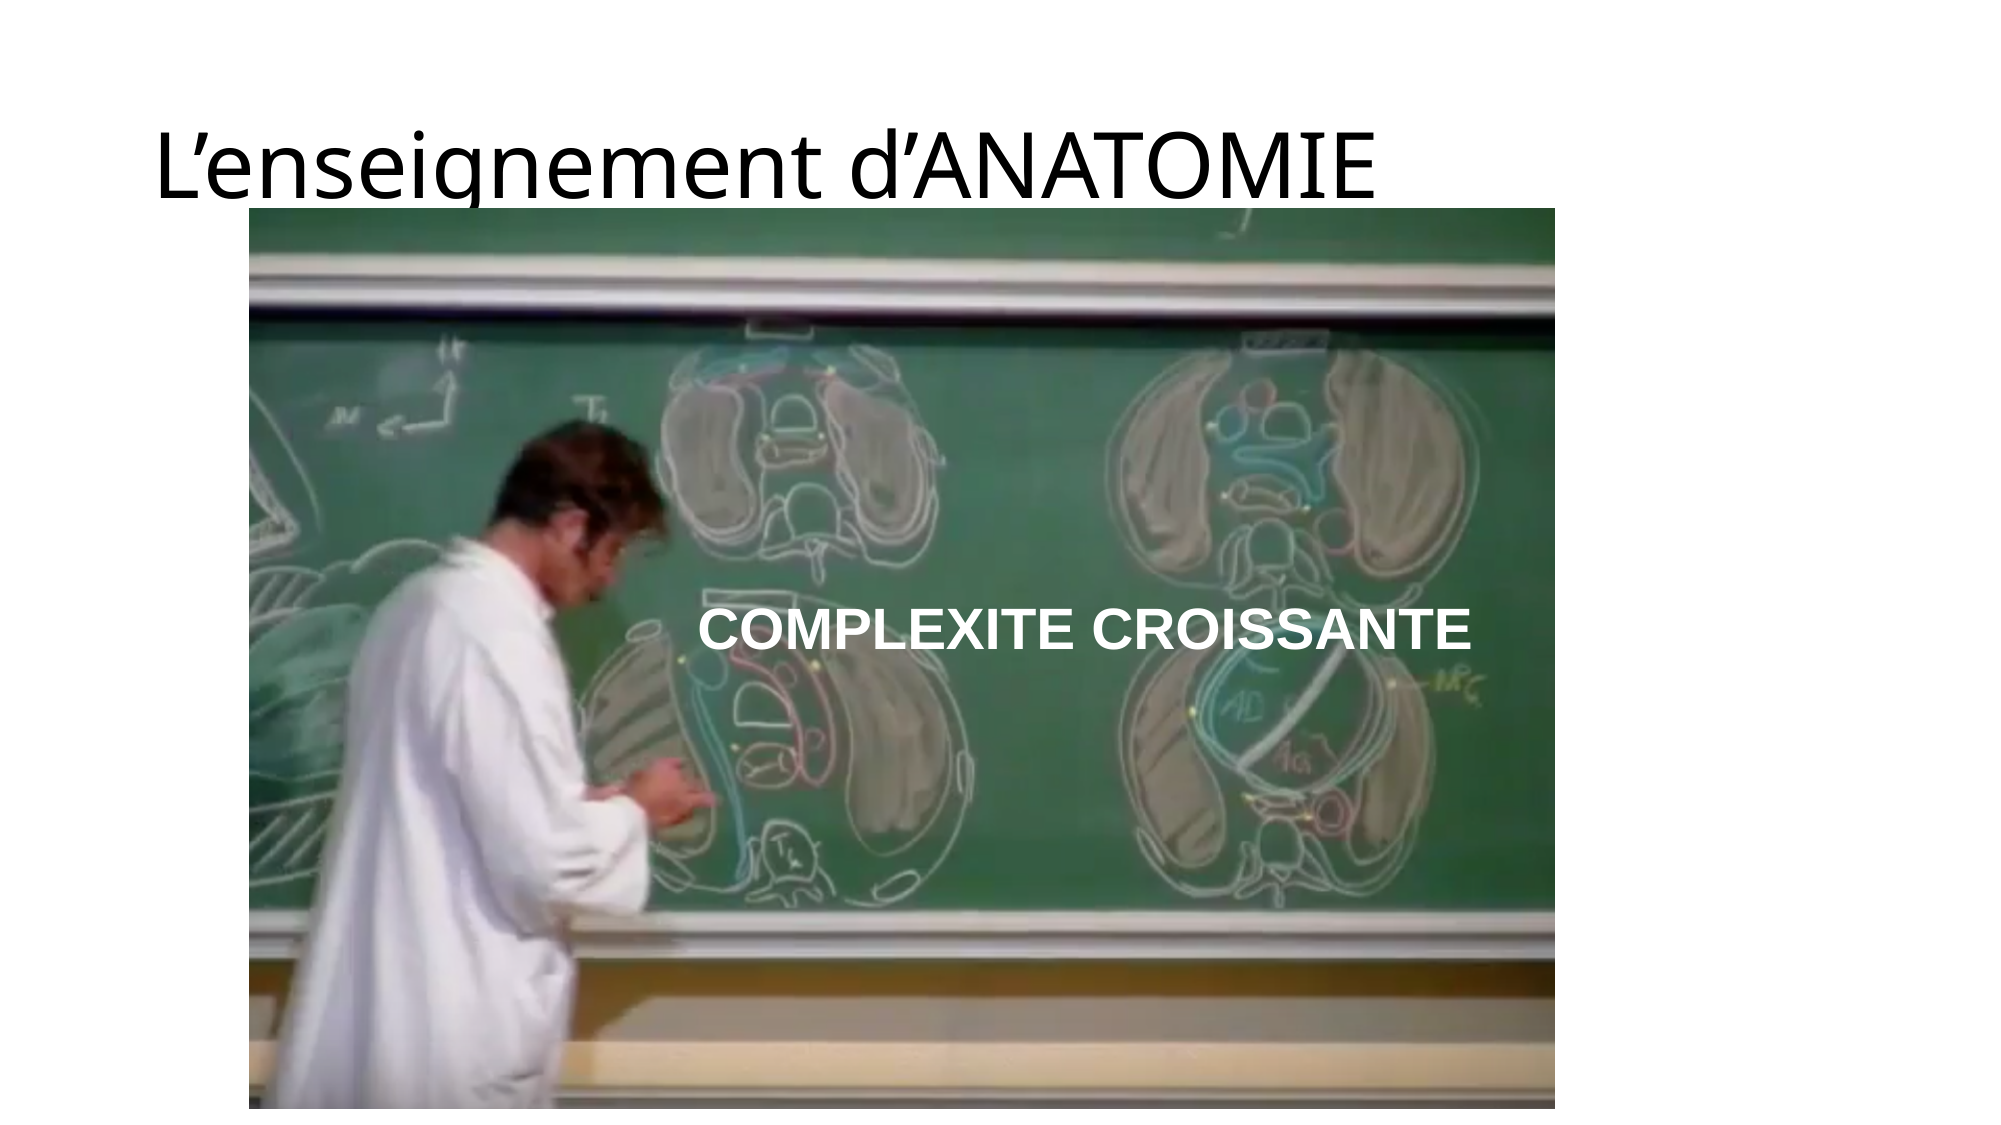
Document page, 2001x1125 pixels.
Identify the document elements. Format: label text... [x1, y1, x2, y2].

picture [249, 208, 1555, 1109]
title L’enseignement d’ANATOMIE [137, 59, 1863, 278]
